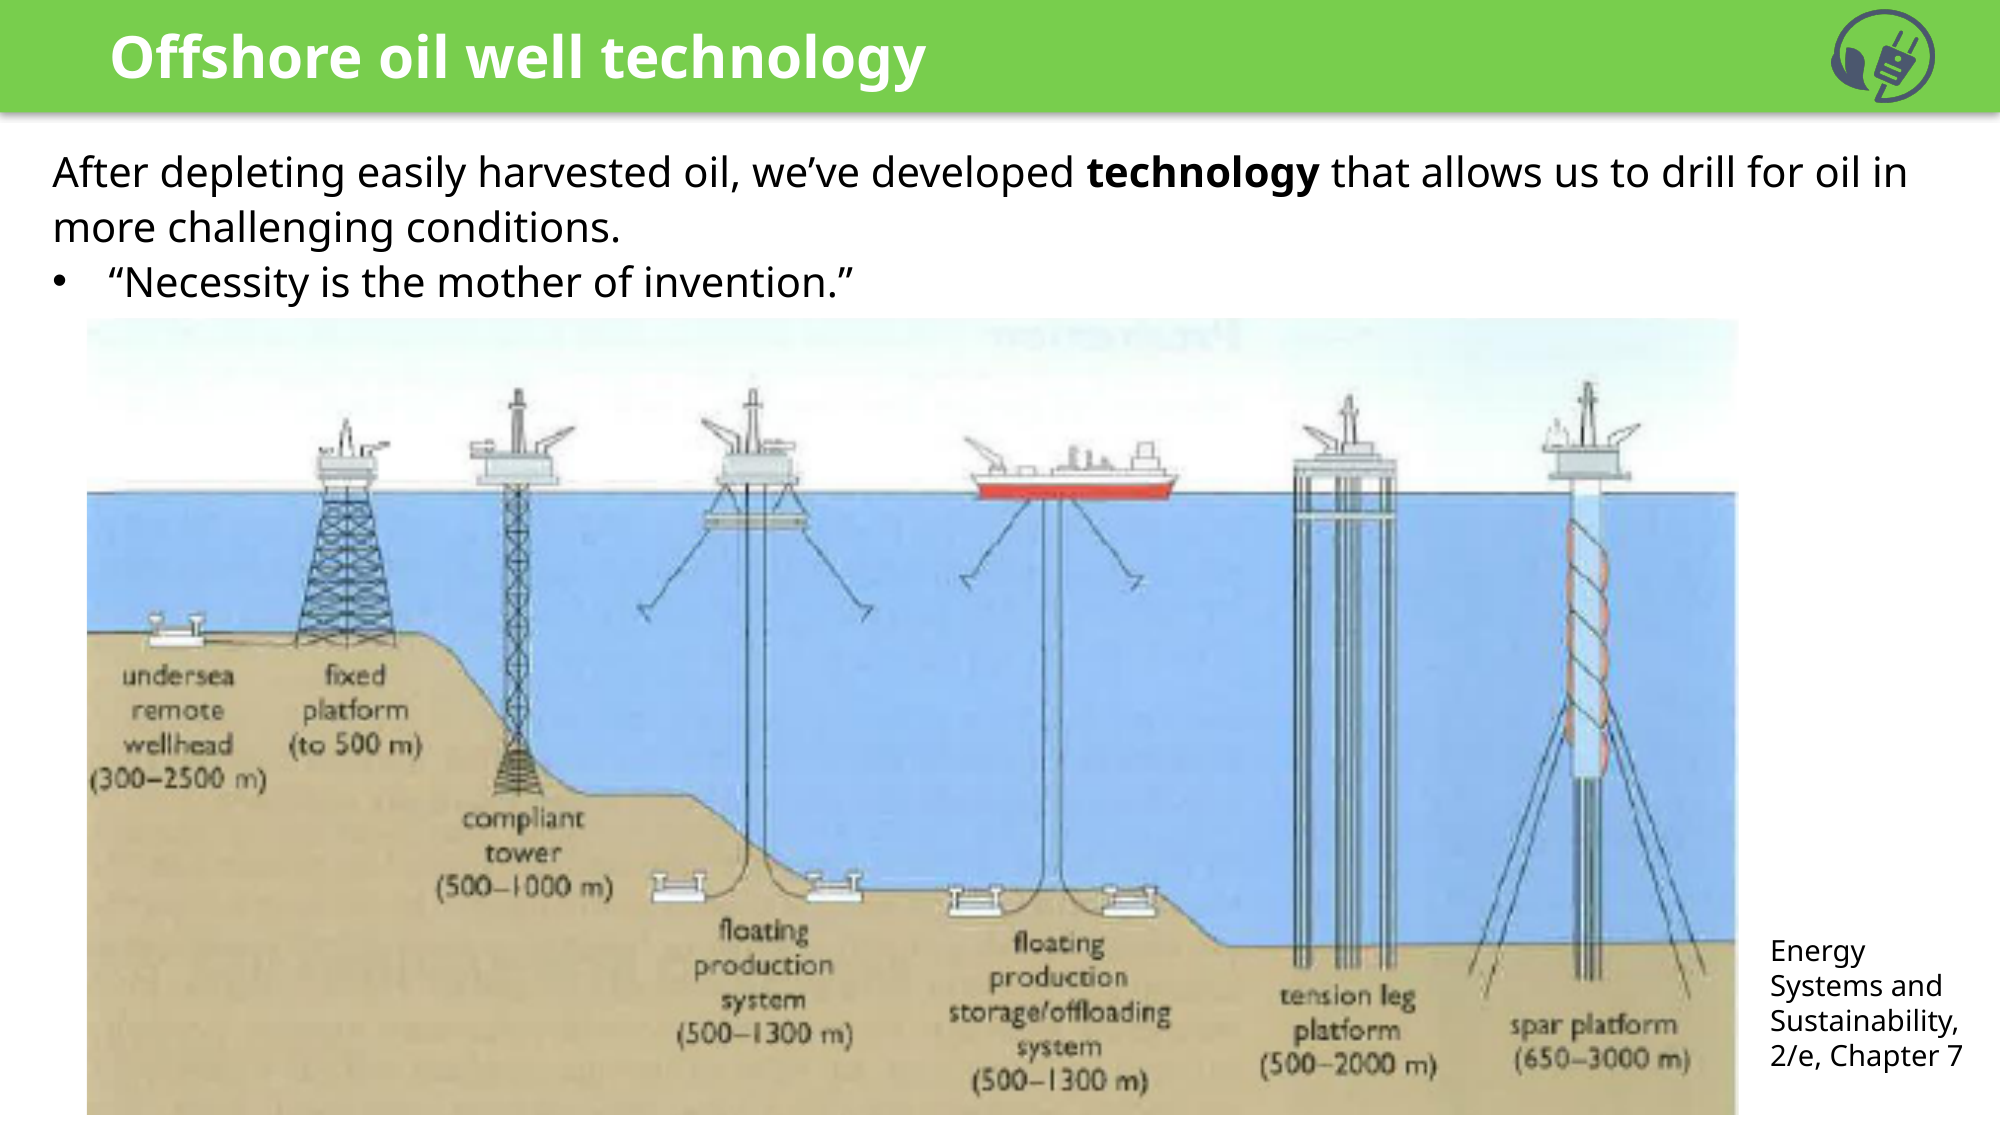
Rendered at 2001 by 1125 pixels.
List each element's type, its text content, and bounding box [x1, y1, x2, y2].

text_box [0, 0, 2000, 113]
text_box After depleting easily harvested oil, we’ve developed technology that allows us to drill for oil in more challenging conditions. “Necessity is the mother of invention.” [37, 133, 1975, 313]
picture [86, 318, 1739, 1115]
text_box Offshore oil well technology [94, 12, 942, 98]
picture [1831, 7, 1936, 105]
text_box Energy Systems and Sustainability, 2/e, Chapter 7 [1755, 924, 1987, 1080]
